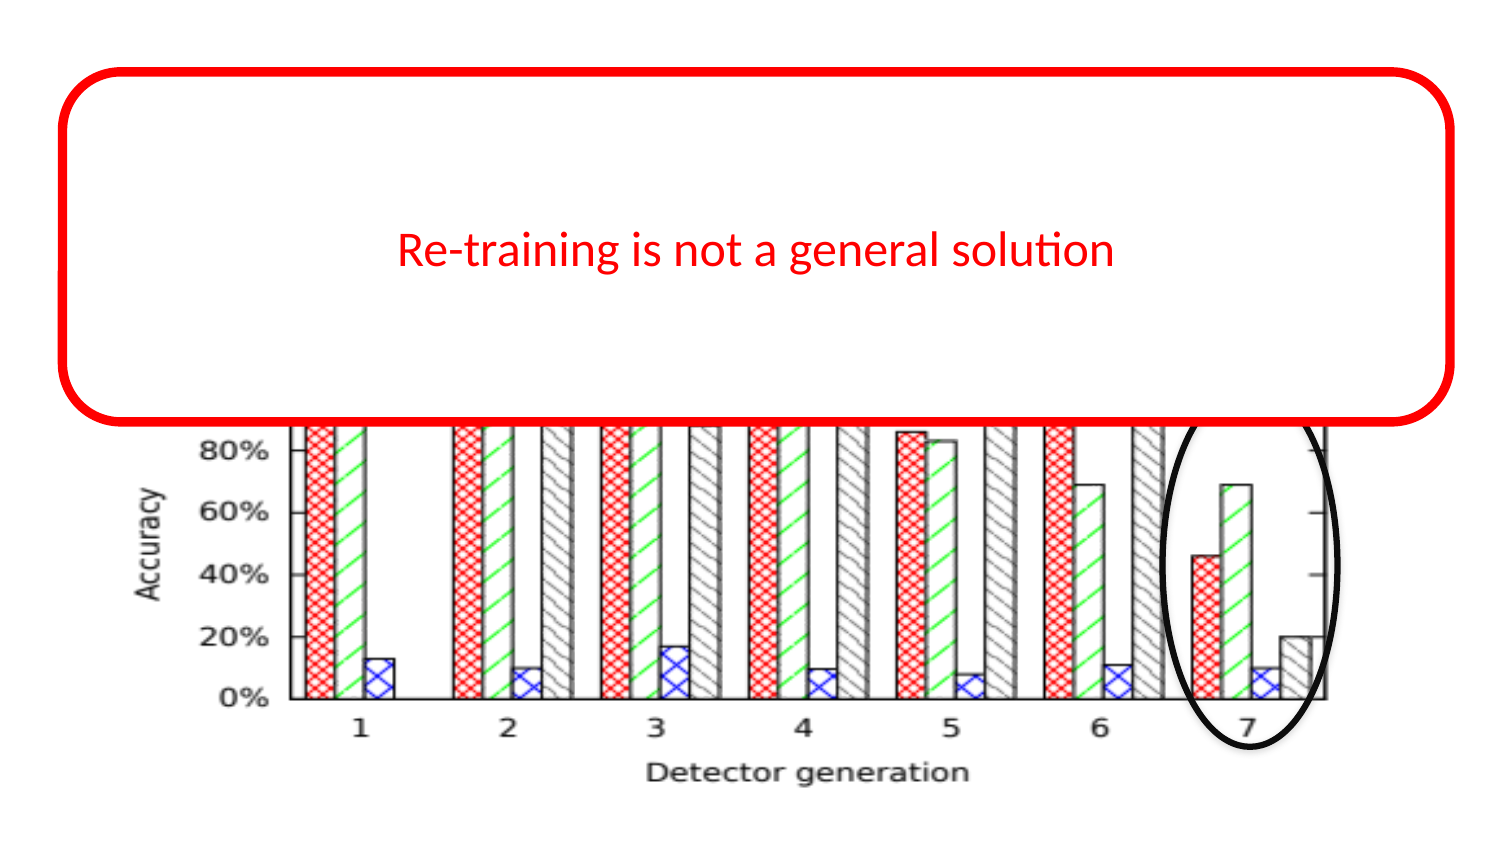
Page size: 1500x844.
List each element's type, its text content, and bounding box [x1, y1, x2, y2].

title What if we Keep Retraining? [75, 33, 1425, 89]
text_box Re-training is not a general solution [60, 69, 1453, 412]
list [74, 209, 1426, 788]
